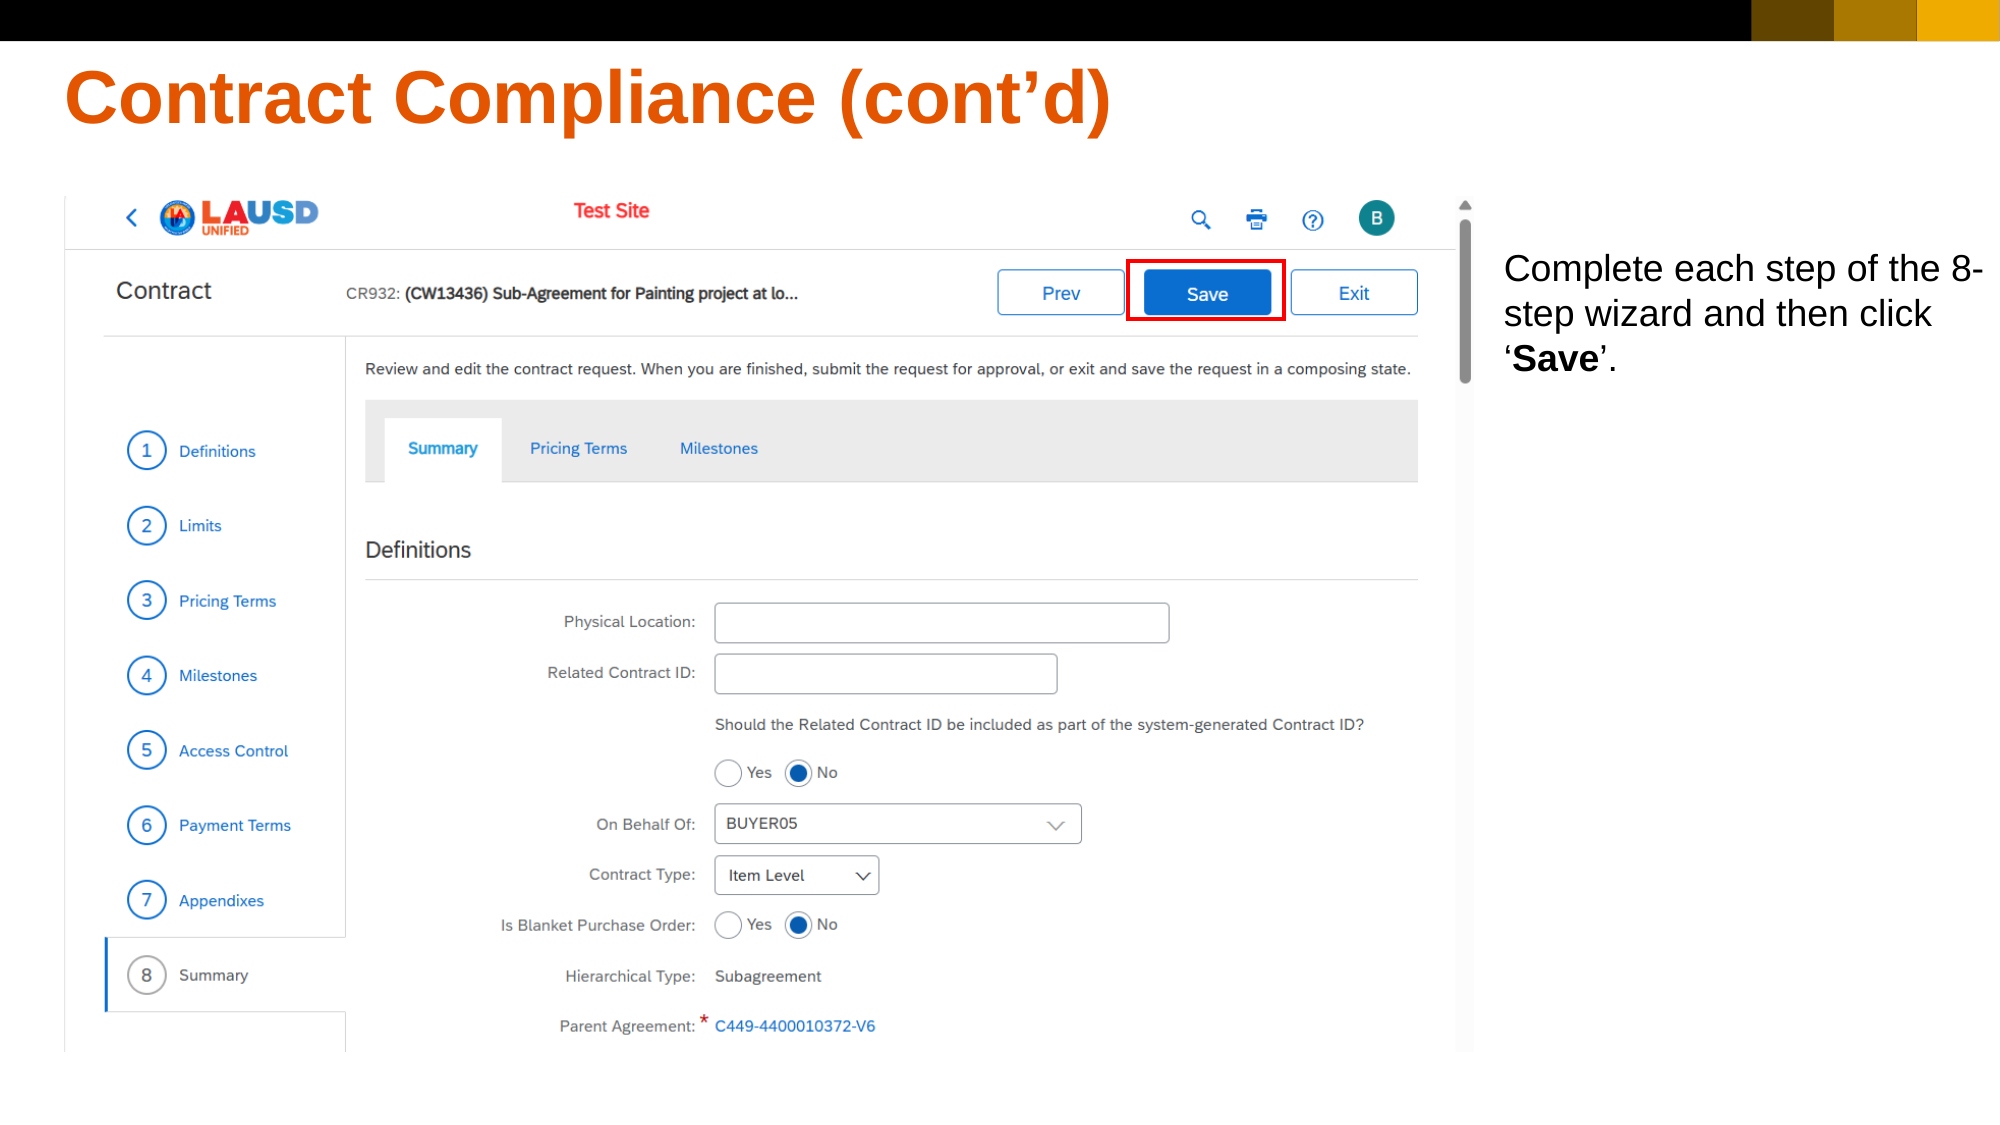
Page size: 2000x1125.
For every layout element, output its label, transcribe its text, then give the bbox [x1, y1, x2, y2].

picture [63, 196, 1474, 1052]
text_box Complete each step of the 8-step wizard and then click ‘Save’. [1489, 236, 2000, 387]
title Contract Compliance (cont’d) [64, 48, 1848, 140]
